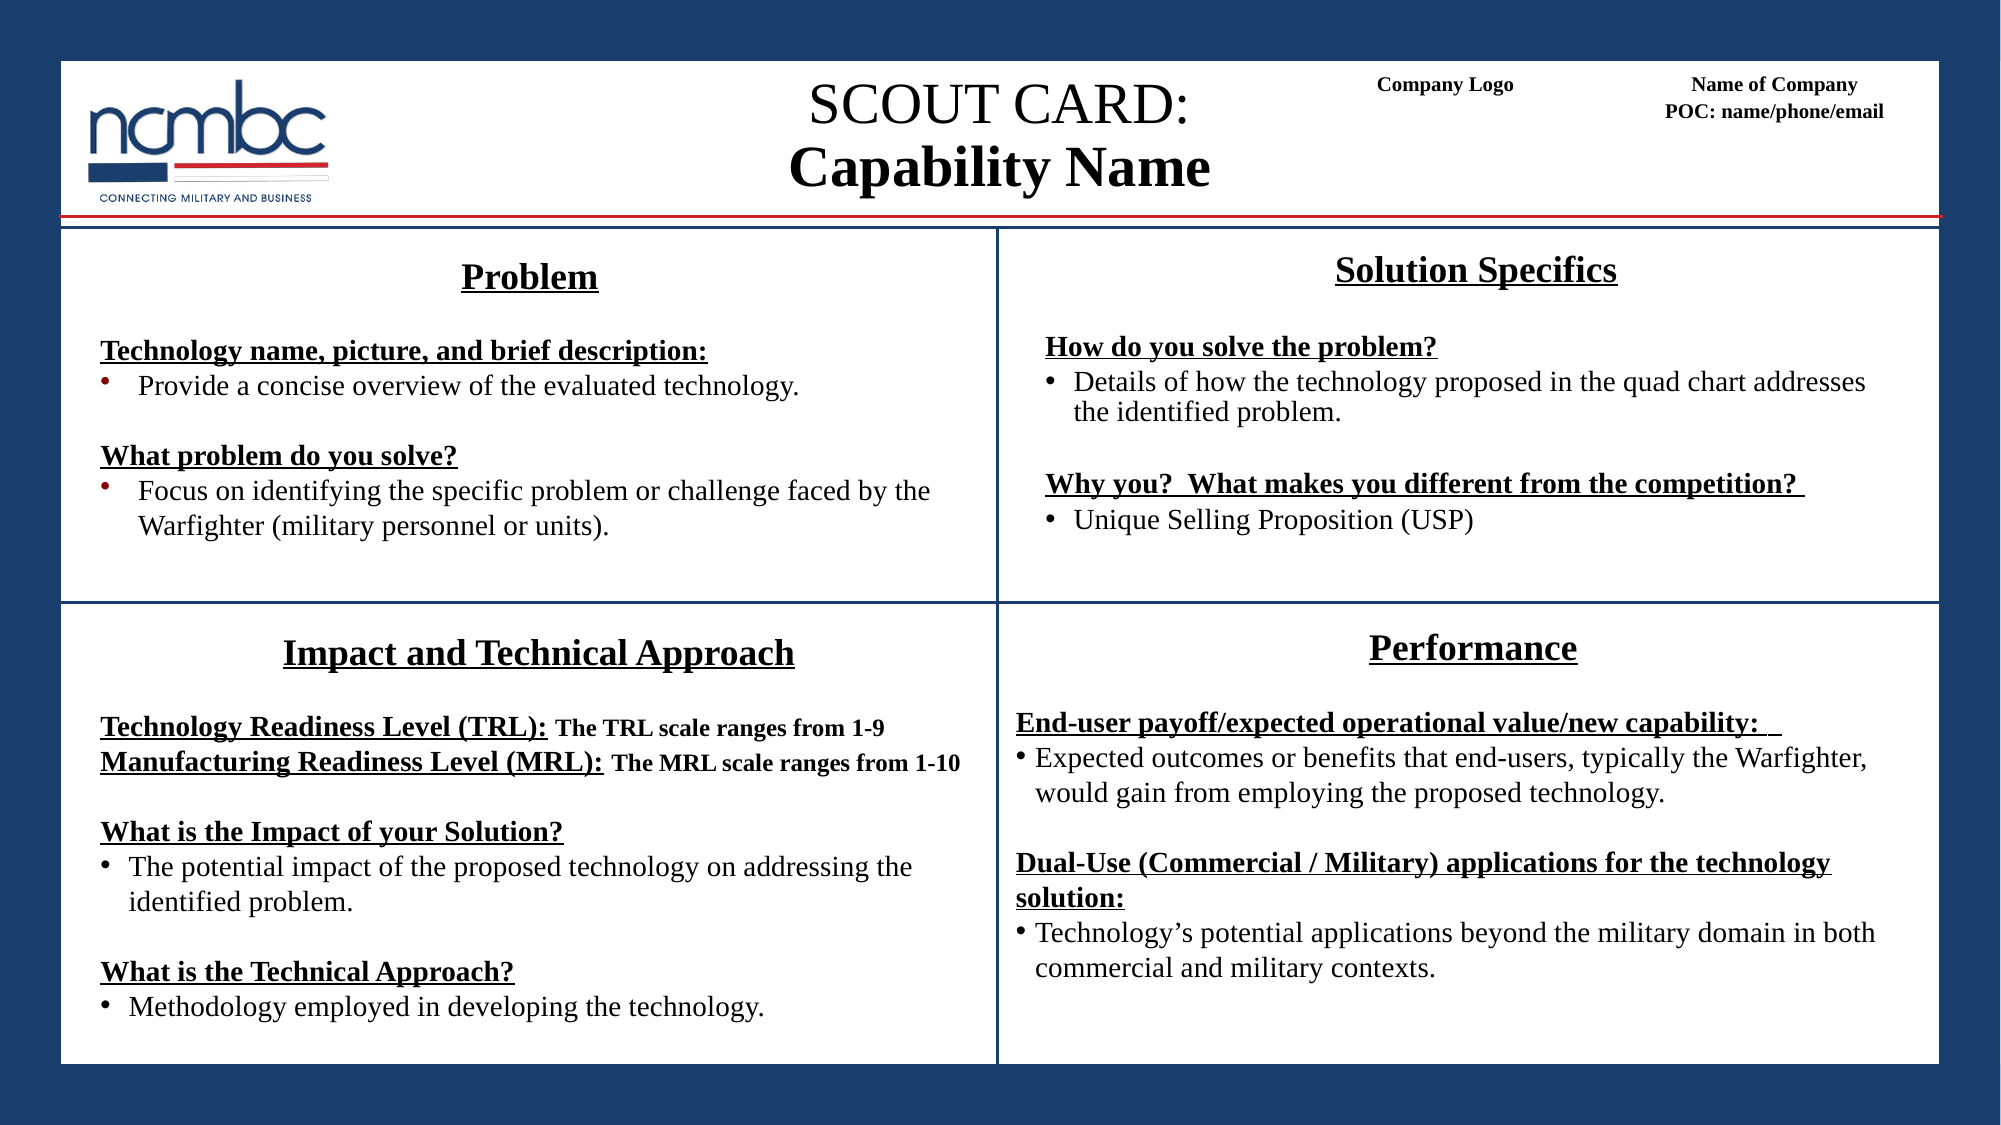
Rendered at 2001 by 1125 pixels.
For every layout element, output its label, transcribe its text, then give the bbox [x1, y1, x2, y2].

text_box SCOUT CARD: Capability Name [596, 51, 1404, 216]
text_box Company Logo [1301, 66, 1590, 185]
text_box Impact and Technical Approach Technology Readiness Level (TRL): The TRL scale ranges from 1-9 Manufacturing Readiness Level (MRL): The MRL scale ranges from 1-10 What is the Impact of your Solution? The potential impact of the proposed technology on addressing the identified problem. What is the Technical Approach? Methodology employed in developing the technology. [85, 620, 993, 1065]
text_box Solution Specifics How do you solve the problem? Details of how the technology proposed in the quad chart addresses the identified problem. Why you? What makes you different from the competition? Unique Selling Proposition (USP) [1030, 244, 1923, 579]
text_box Name of Company POC: name/phone/email [1611, 66, 1939, 213]
text_box SCOUT CARD: Capability Name [596, 217, 1404, 221]
text_box Problem Technology name, picture, and brief description: Provide a concise overview of the evaluated technology. What problem do you solve? Focus on identifying the specific problem or challenge faced by the Warfighter (military personnel or units). [85, 244, 975, 584]
picture [85, 75, 340, 208]
text_box Performance End-user payoff/expected operational value/new capability: Expected outcomes or benefits that end-users, typically the Warfighter, would gain from employing the proposed technology. Dual-Use (Commercial / Military) applications for the technology solution: Technology’s potential applications beyond the military domain in both commercial and military contexts. [1000, 615, 1946, 1026]
